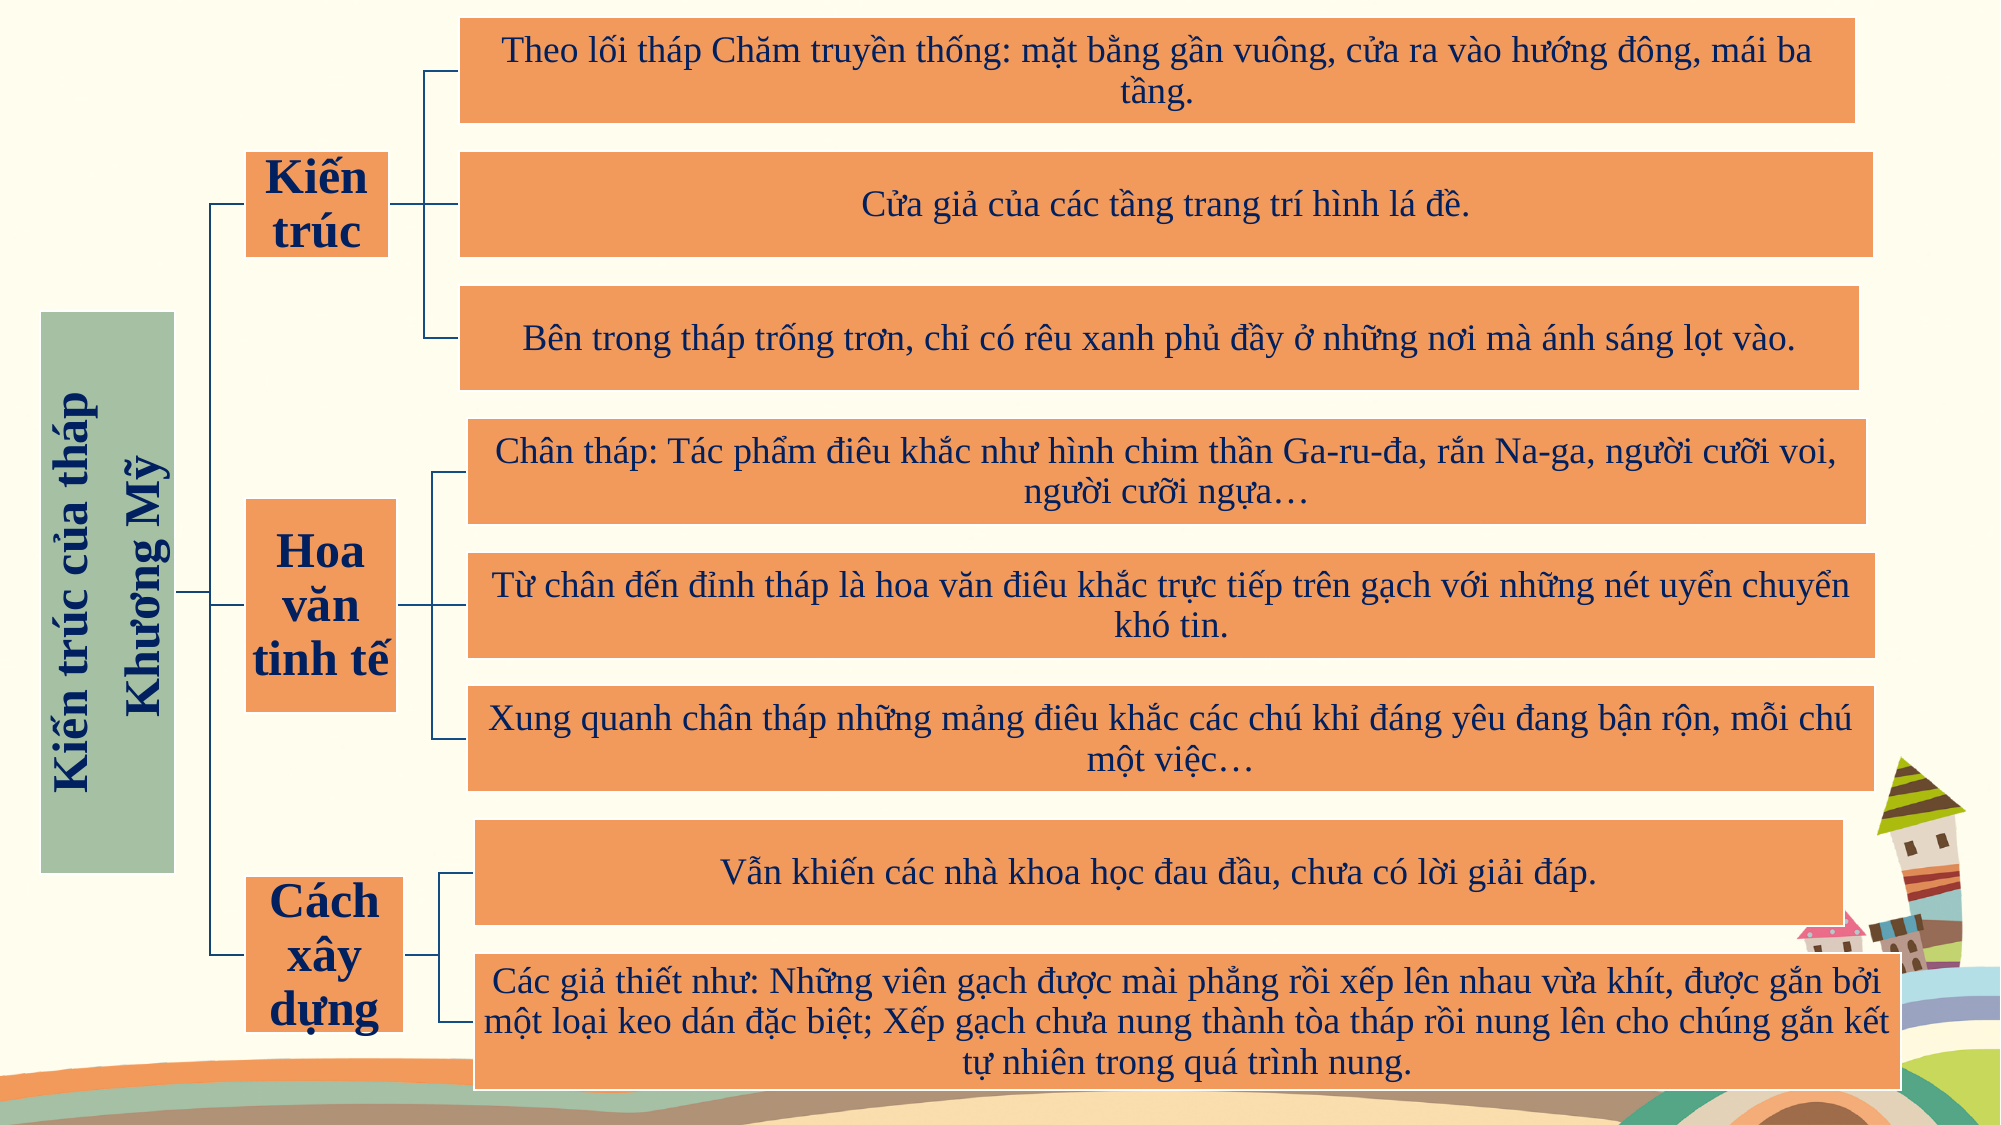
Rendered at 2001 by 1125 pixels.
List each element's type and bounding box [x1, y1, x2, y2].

picture [0, 0, 2000, 1125]
text_box [37, 0, 1904, 1111]
